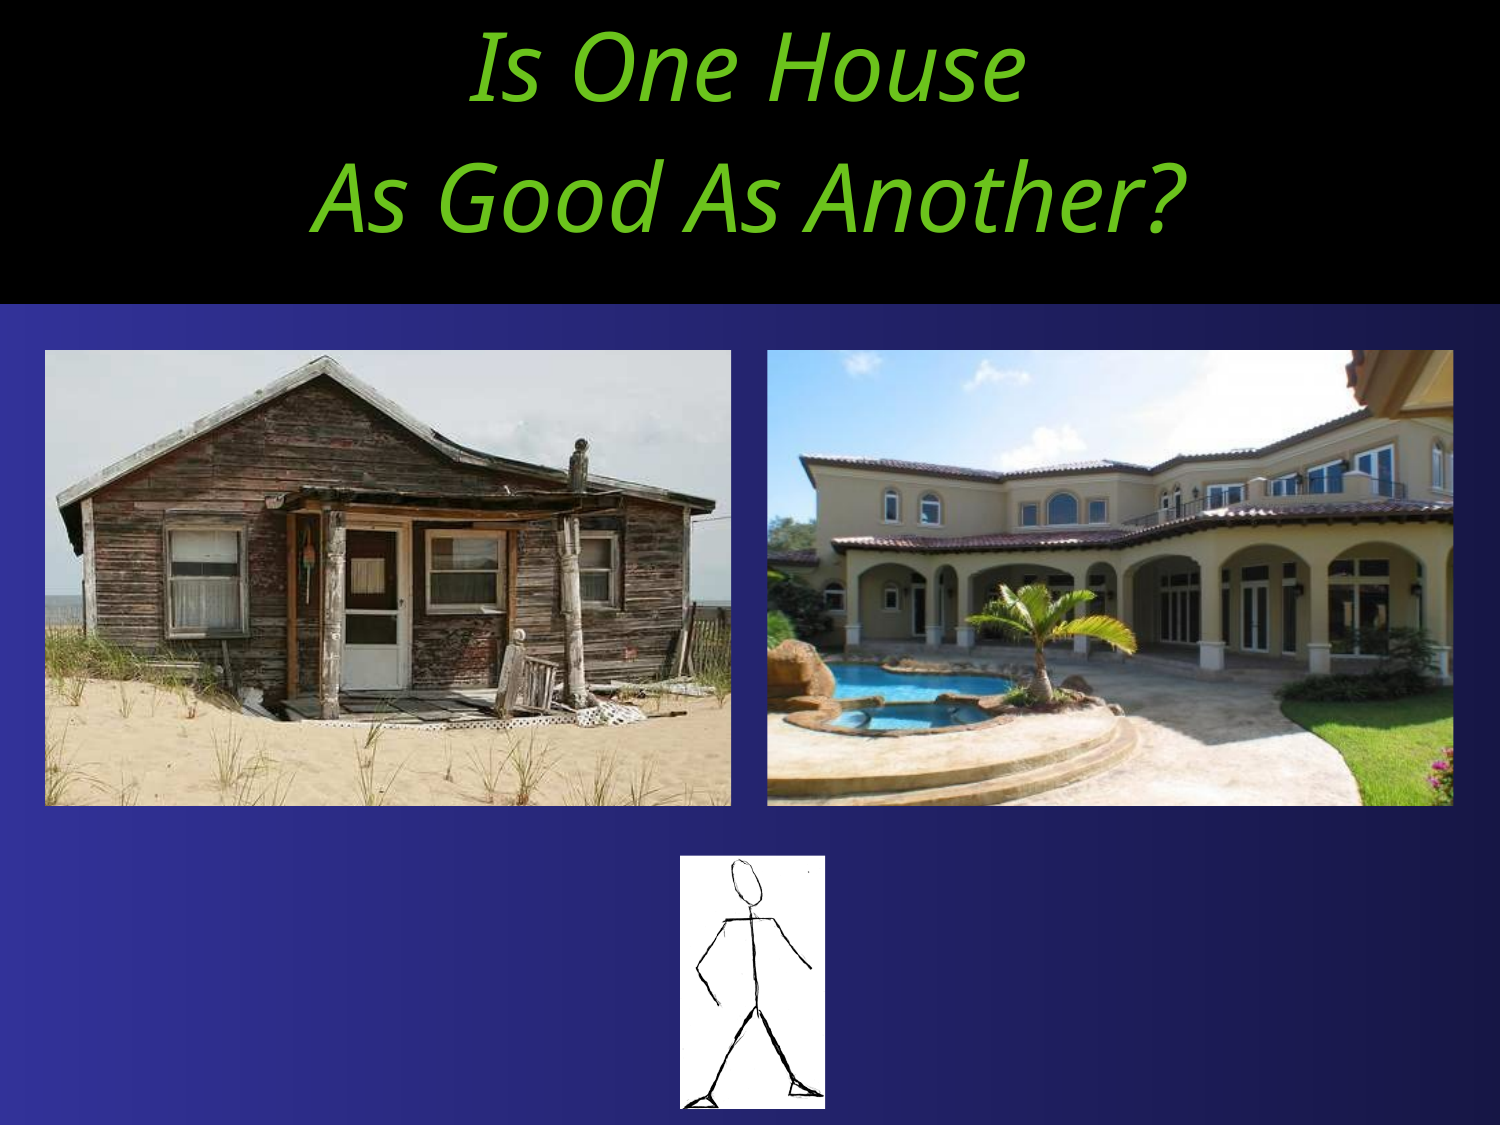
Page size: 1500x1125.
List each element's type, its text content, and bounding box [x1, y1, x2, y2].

picture [767, 350, 1454, 806]
text_box Is One House As Good As Another? [0, 0, 1500, 296]
picture [44, 350, 732, 806]
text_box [679, 855, 826, 1110]
